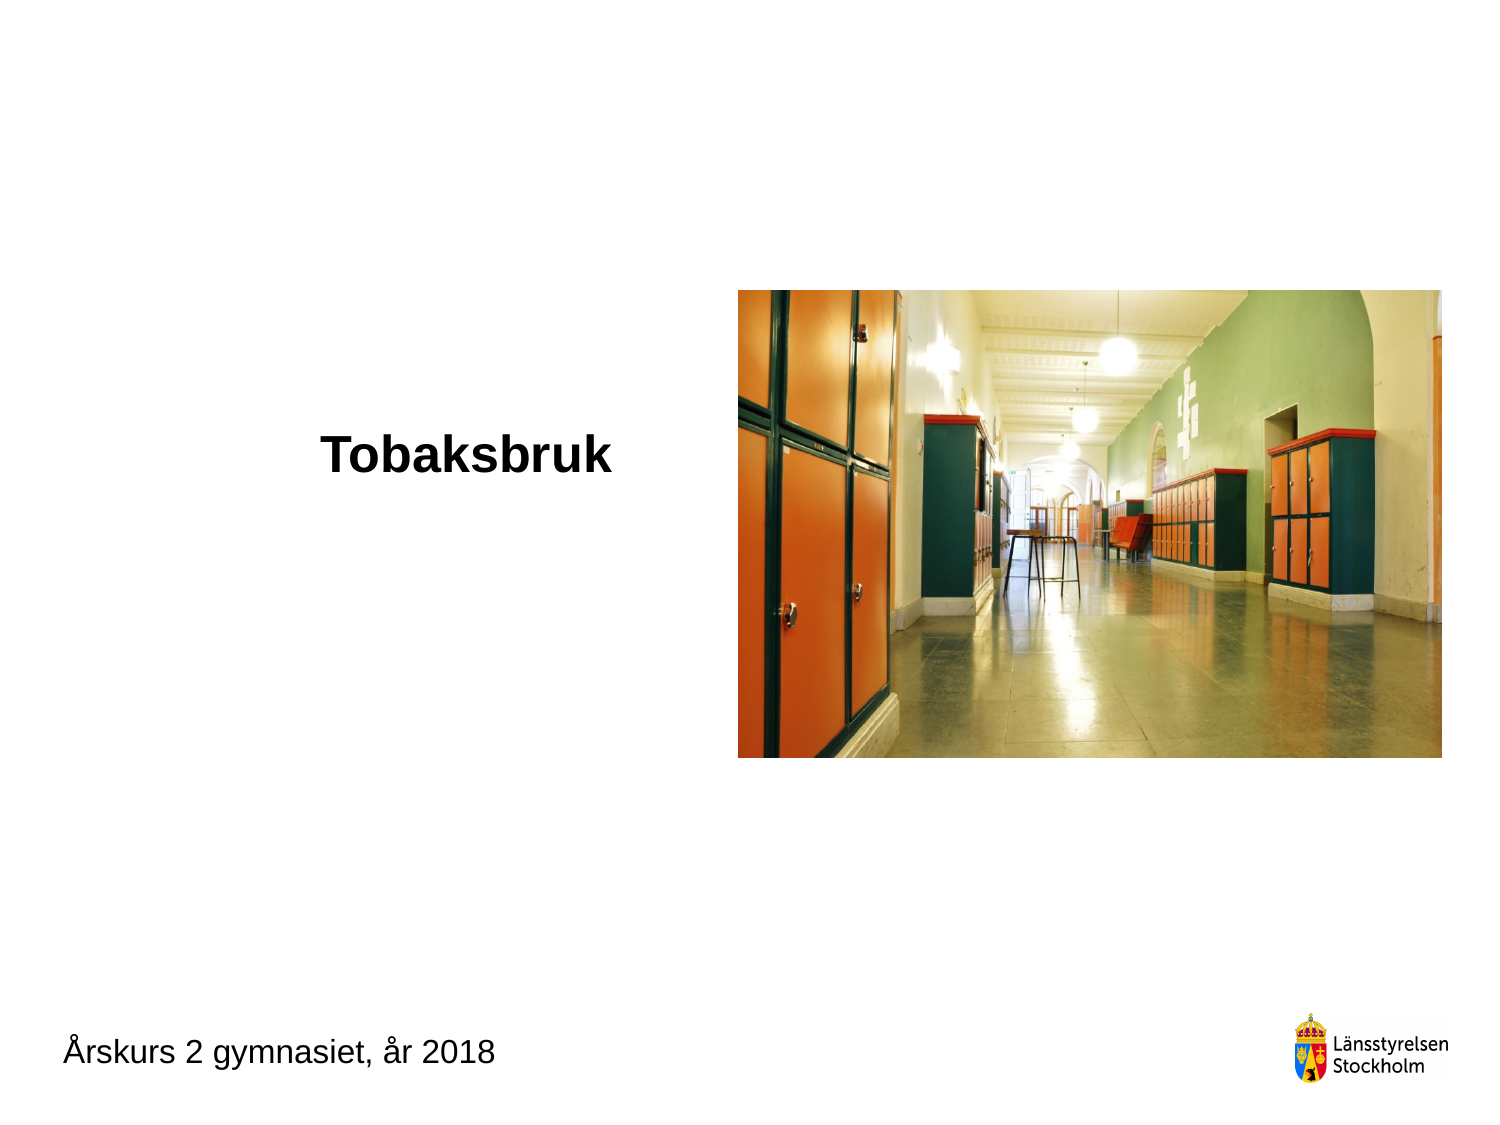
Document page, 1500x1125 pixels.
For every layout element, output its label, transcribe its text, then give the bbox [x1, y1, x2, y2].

text_box Tobaksbruk [76, 420, 732, 563]
picture [1295, 1013, 1448, 1083]
text_box Årskurs 2 gymnasiet, år 2018 [48, 1023, 661, 1078]
picture [737, 290, 1442, 759]
